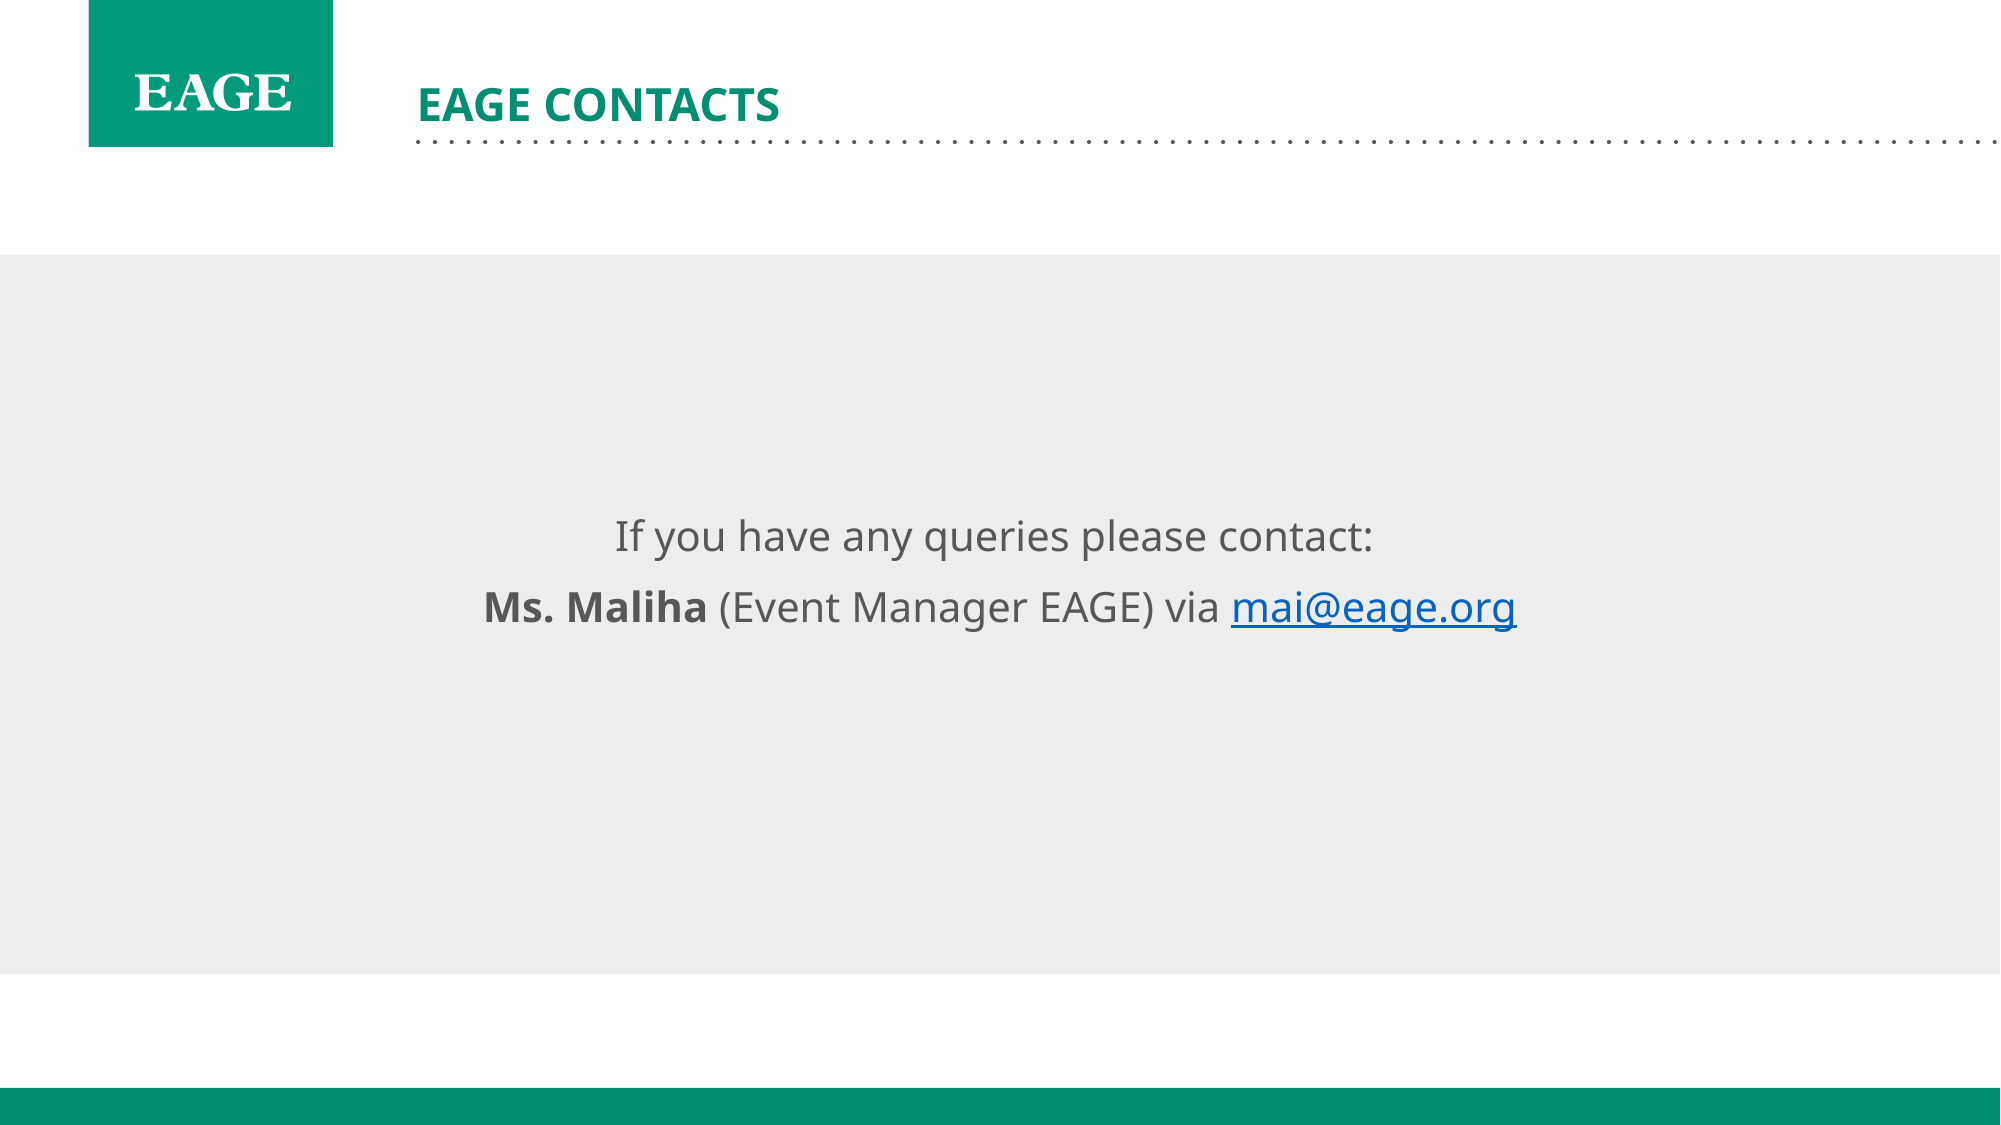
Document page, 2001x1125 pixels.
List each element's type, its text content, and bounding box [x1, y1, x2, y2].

title EAGE CONTACTS [401, 66, 1852, 147]
picture [88, 0, 333, 147]
list If you have any queries please contact: Ms. Maliha (Event Manager EAGE) via mai@eage.org [72, 507, 1928, 901]
